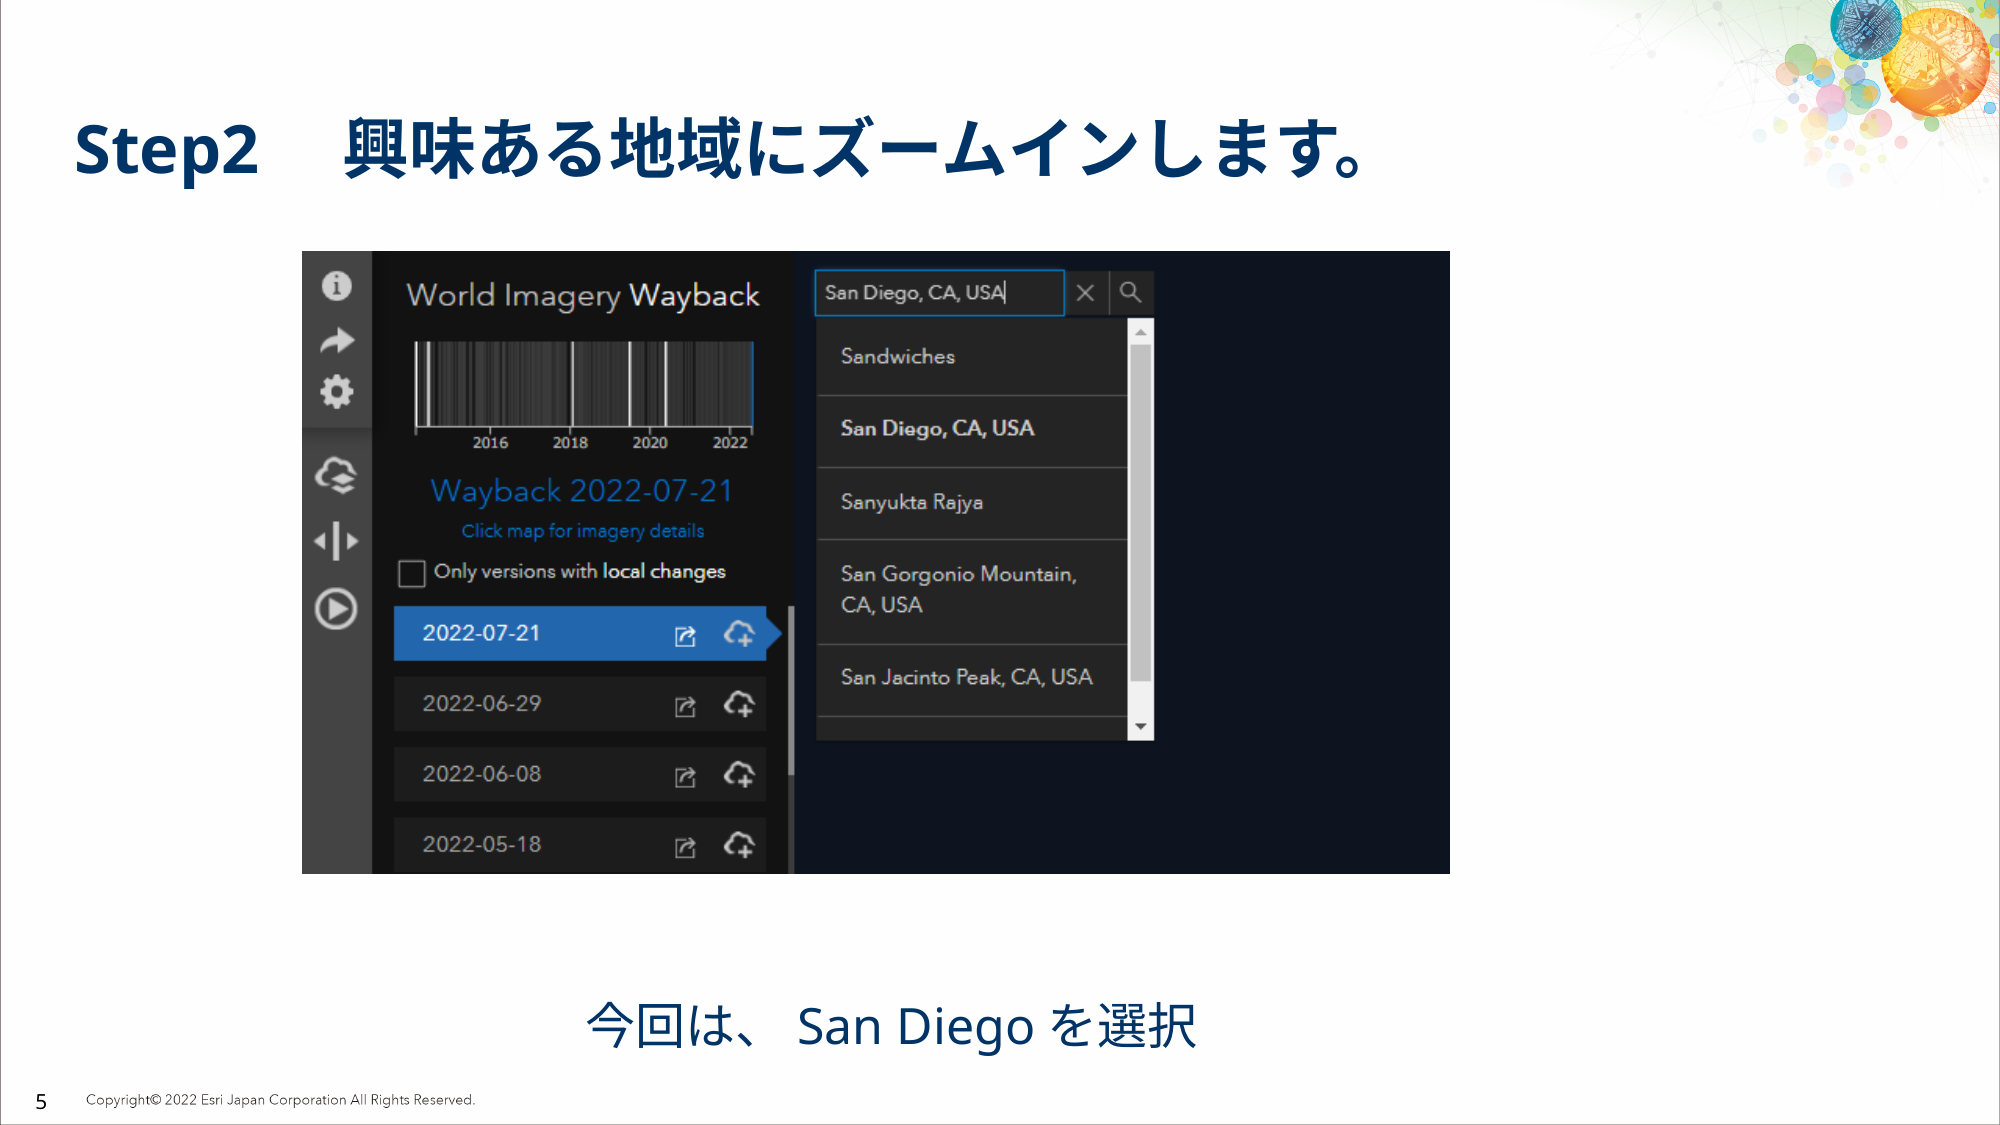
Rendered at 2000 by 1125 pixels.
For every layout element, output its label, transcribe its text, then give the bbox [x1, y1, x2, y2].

title Step2 興味ある地域にズームインします。 [62, 46, 1938, 247]
picture [0, 0, 2000, 1125]
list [302, 251, 1450, 874]
text_box 今回は、San Diegoを選択 [570, 987, 1213, 1063]
slide_number 5 [23, 1088, 221, 1118]
